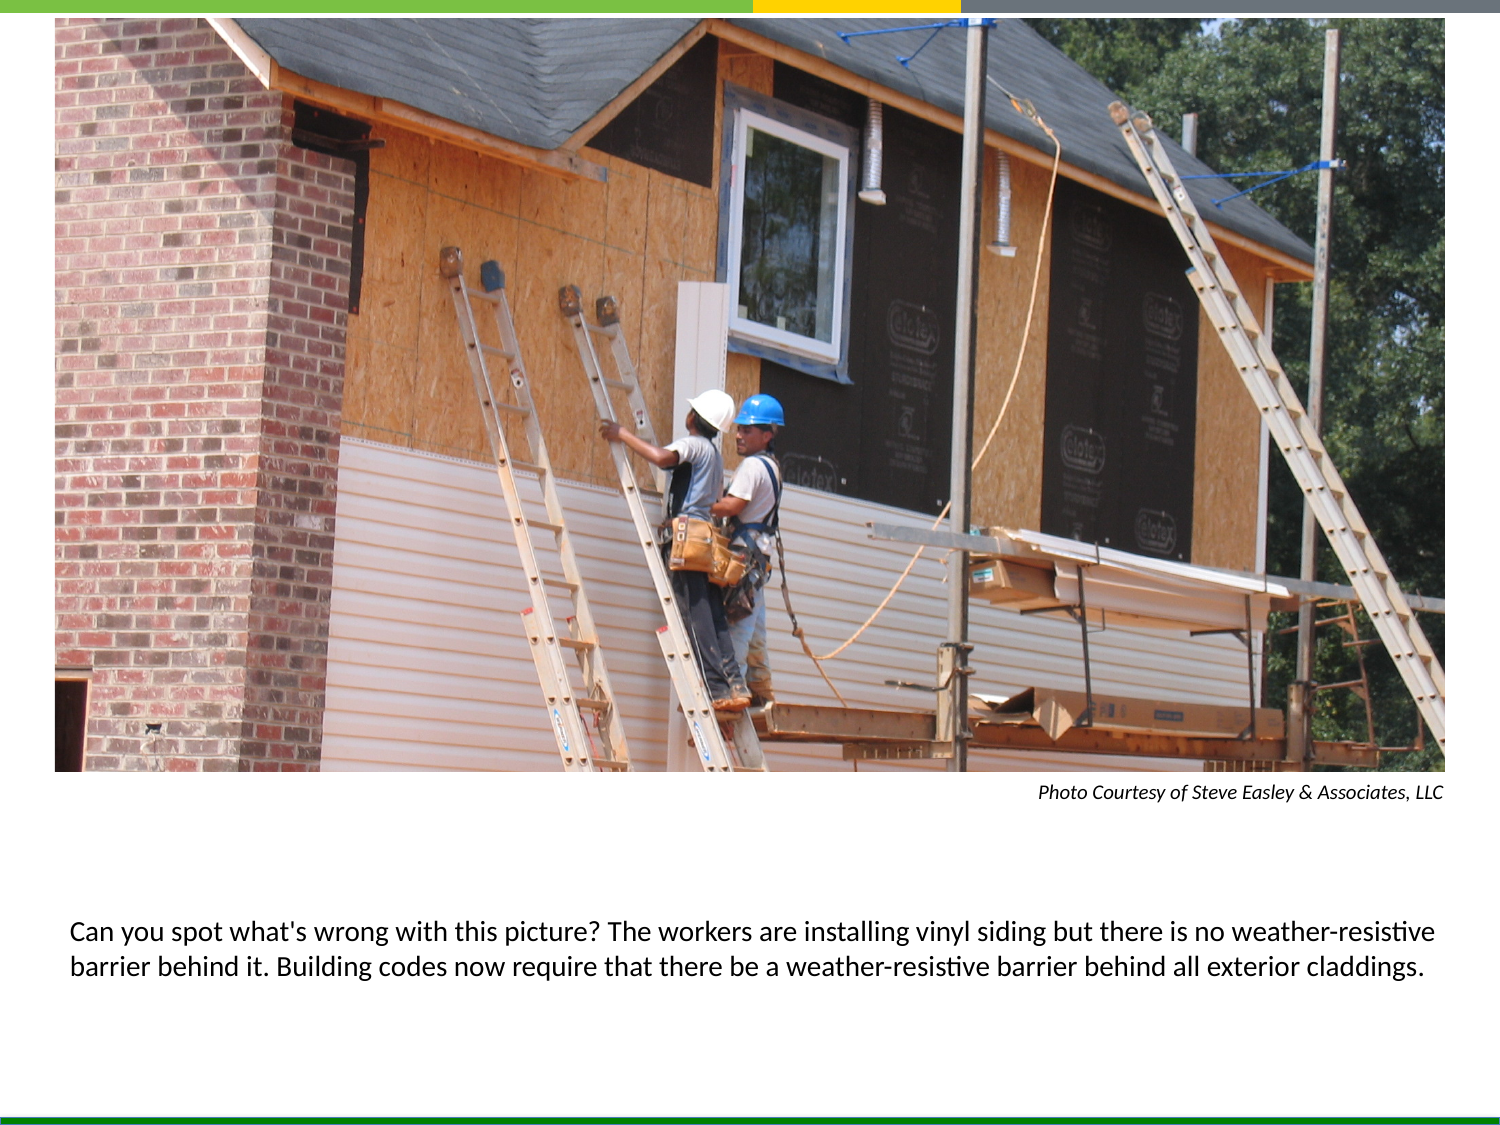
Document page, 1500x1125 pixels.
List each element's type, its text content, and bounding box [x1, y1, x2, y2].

picture [0, 0, 1500, 13]
text_box [0, 1117, 1500, 1125]
text_box Photo Courtesy of Steve Easley & Associates, LLC [708, 771, 1459, 812]
text_box Can you spot what's wrong with this picture? The workers are installing vinyl siding but there is no weather-resistive barrier behind it. Building codes now require that there be a weather-resistive barrier behind all exterior claddings. [54, 905, 1459, 990]
picture [54, 18, 1446, 772]
